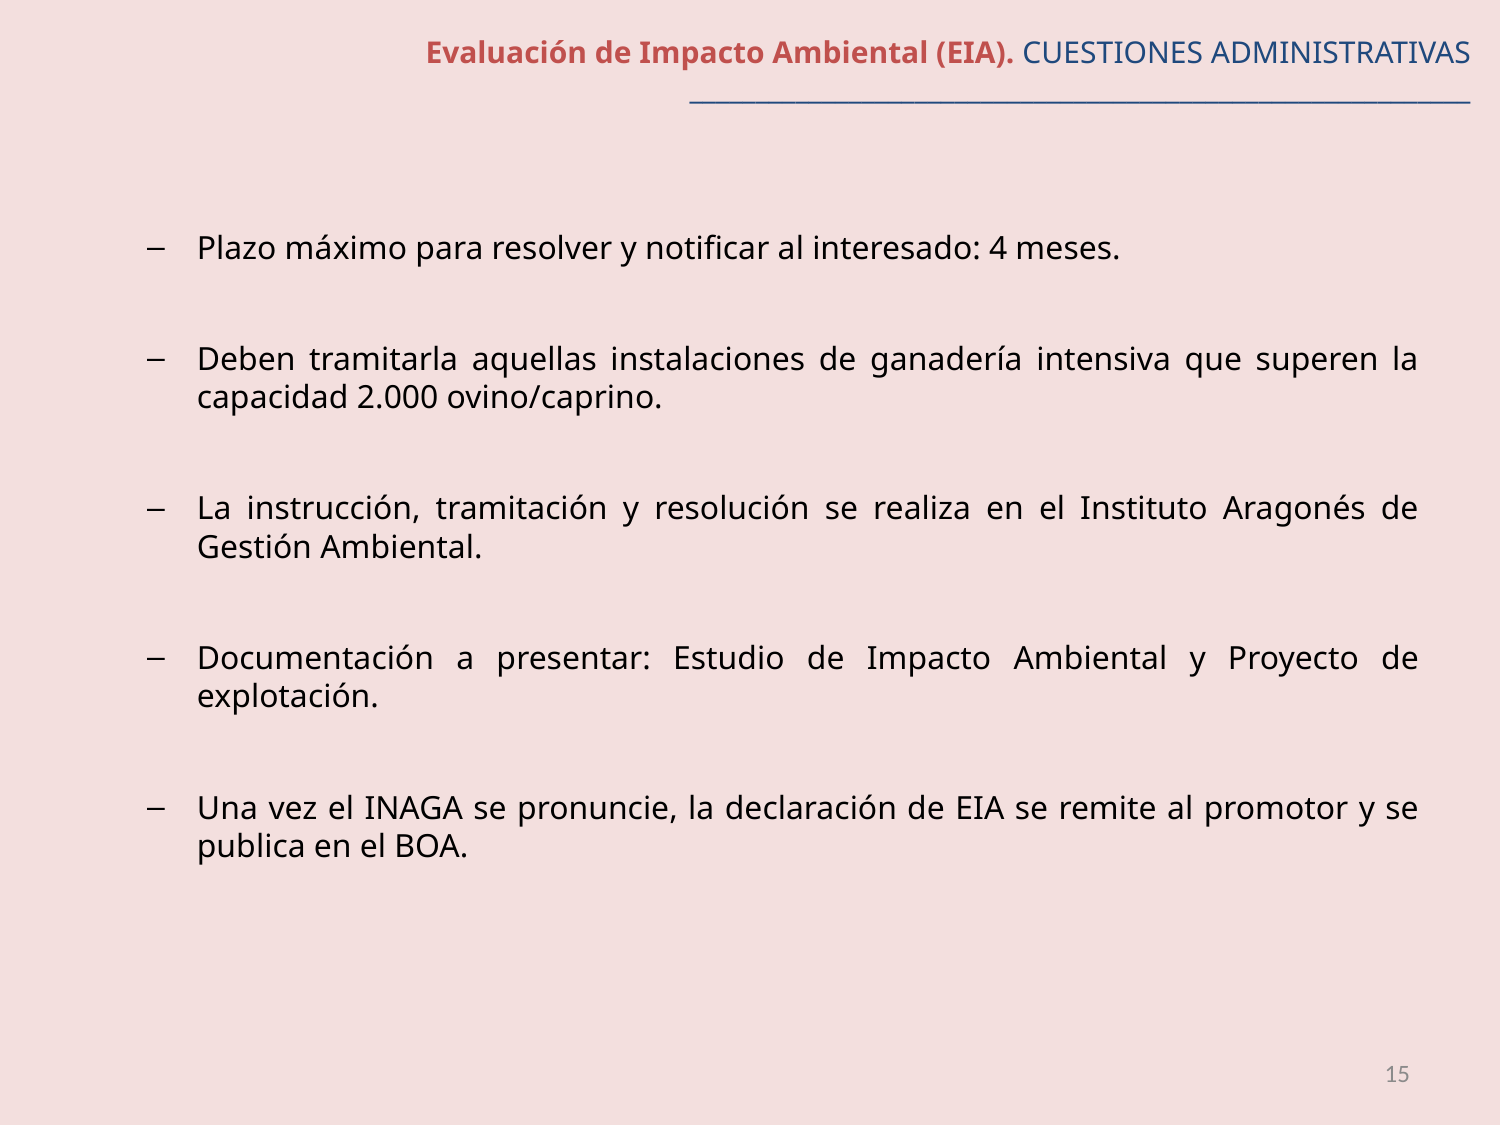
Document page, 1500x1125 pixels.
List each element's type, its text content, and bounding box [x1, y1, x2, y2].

text_box Evaluación de Impacto Ambiental (EIA). CUESTIONES ADMINISTRATIVAS ___________________________________________________________ [51, 0, 1487, 114]
slide_number 15 [1074, 1042, 1425, 1103]
list Plazo máximo para resolver y notificar al interesado: 4 meses. Deben tramitarla aquellas instalaciones de ganadería intensiva que superen la capacidad 2.000 ovino/caprino. La instrucción, tramitación y resolución se realiza en el Instituto Aragonés de Gestión Ambiental. Documentación a presentar: Estudio de Impacto Ambiental y Proyecto de explotación. Una vez el INAGA se pronuncie, la declaración de EIA se remite al promotor y se publica en el BOA. [64, 219, 1435, 875]
